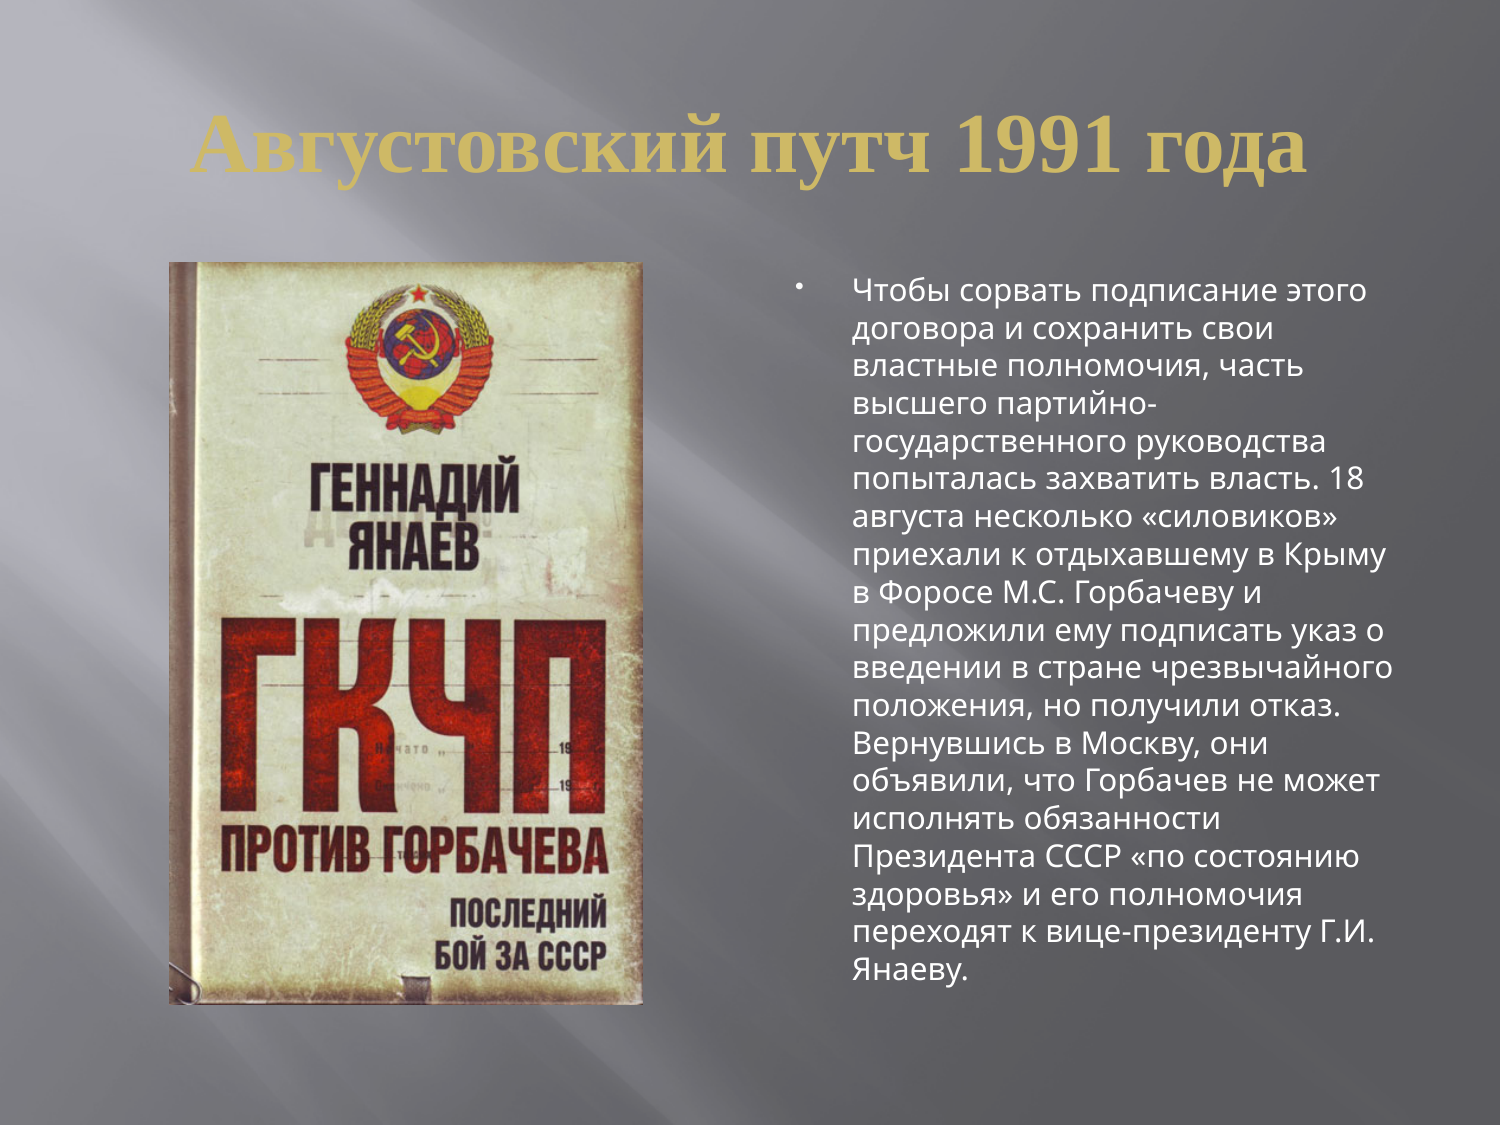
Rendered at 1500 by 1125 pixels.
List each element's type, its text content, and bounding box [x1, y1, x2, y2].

list Чтобы сорвать подписание этого договора и сохранить свои властные полномочия, часть высшего партийно-государственного руководства попыталась захватить власть. 18 августа несколько «силовиков» приехали к отдыхавшему в Крыму в Форосе М.С. Горбачеву и предложили ему подписать указ о введении в стране чрезвычайного положения, но получили отказ. Вернувшись в Москву, они объявили, что Горбачев не может исполнять обязанности Президента СССР «по состоянию здоровья» и его полномочия переходят к вице-президенту Г.И. Янаеву. [762, 262, 1425, 1005]
title Августовский путч 1991 года [75, 45, 1425, 233]
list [169, 262, 643, 1006]
